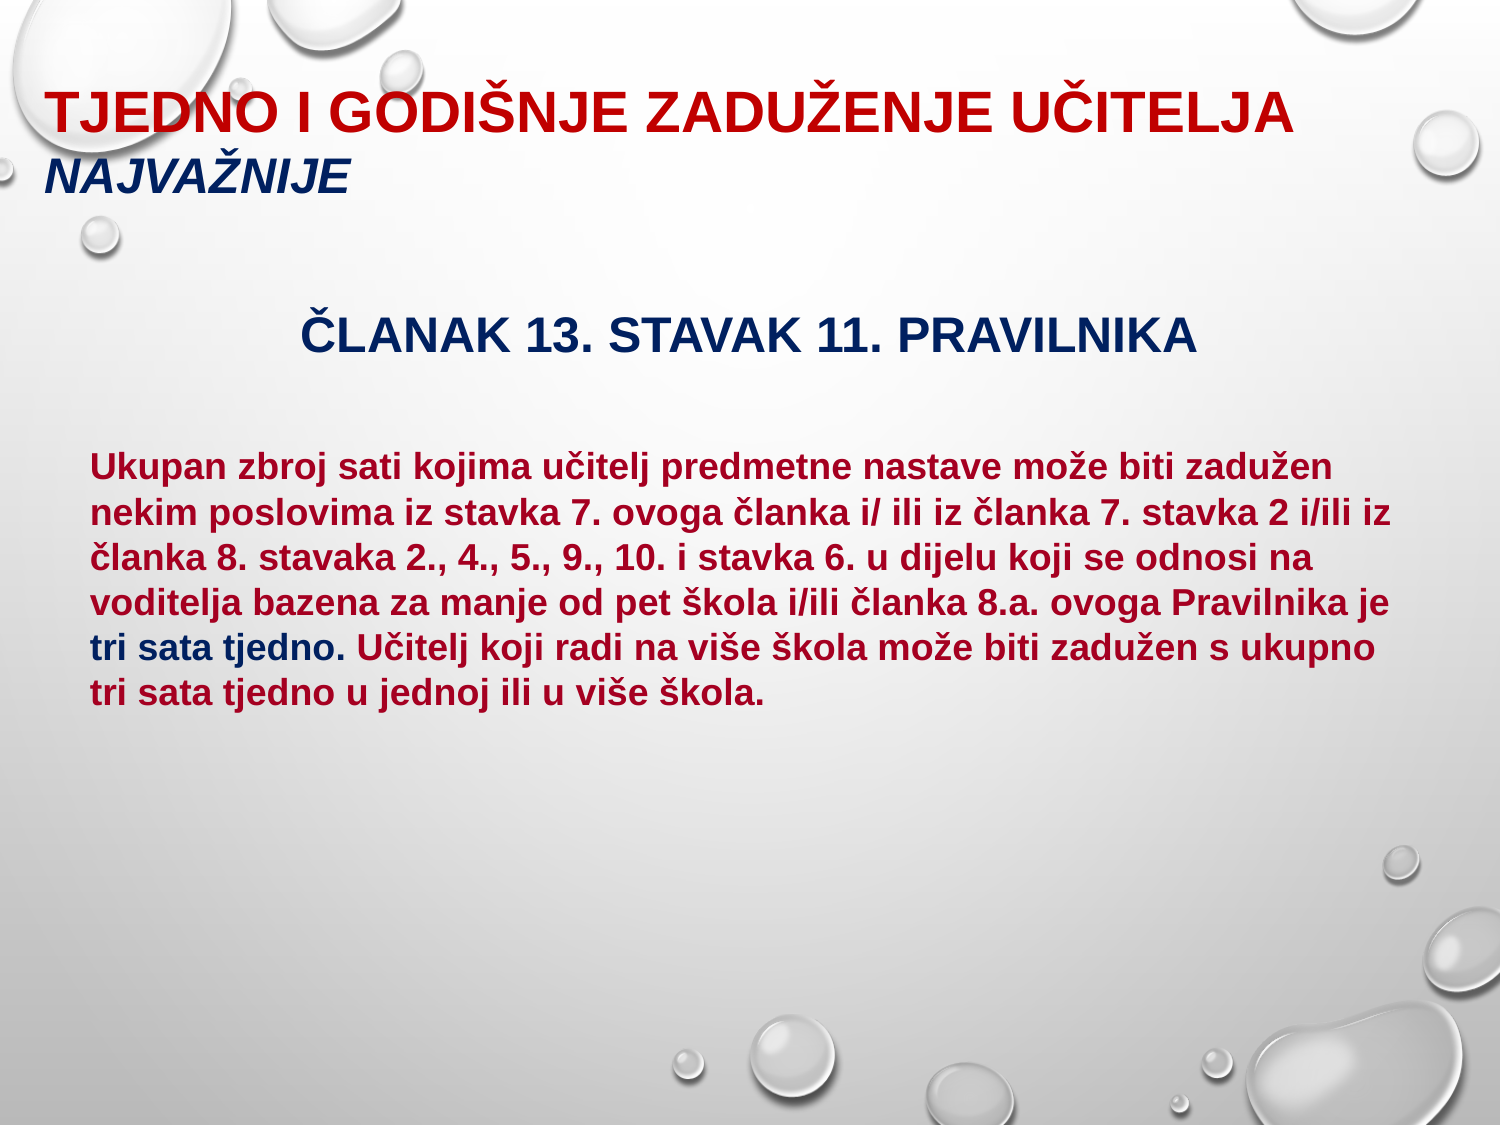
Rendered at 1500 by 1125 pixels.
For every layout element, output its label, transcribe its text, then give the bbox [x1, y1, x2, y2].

picture [0, 0, 1500, 1125]
text_box ČLANAK 13. STAVAK 11. PRAVILNIKA Ukupan zbroj sati kojima učitelj predmetne nastave može biti zadužen nekim poslovima iz stavka 7. ovoga članka i/ ili iz članka 7. stavka 2 i/ili iz članka 8. stavaka 2., 4., 5., 9., 10. i stavka 6. u dijelu koji se odnosi na voditelja bazena za manje od pet škola i/ili članka 8.a. ovoga Pravilnika je tri sata tjedno. Učitelj koji radi na više škola može biti zadužen s ukupno tri sata tjedno u jednoj ili u više škola. [74, 255, 1425, 1035]
text_box TJEDNO I GODIŠNJE ZADUŽENJE UČITELJA NAJVAŽNIJE [29, 66, 1317, 212]
